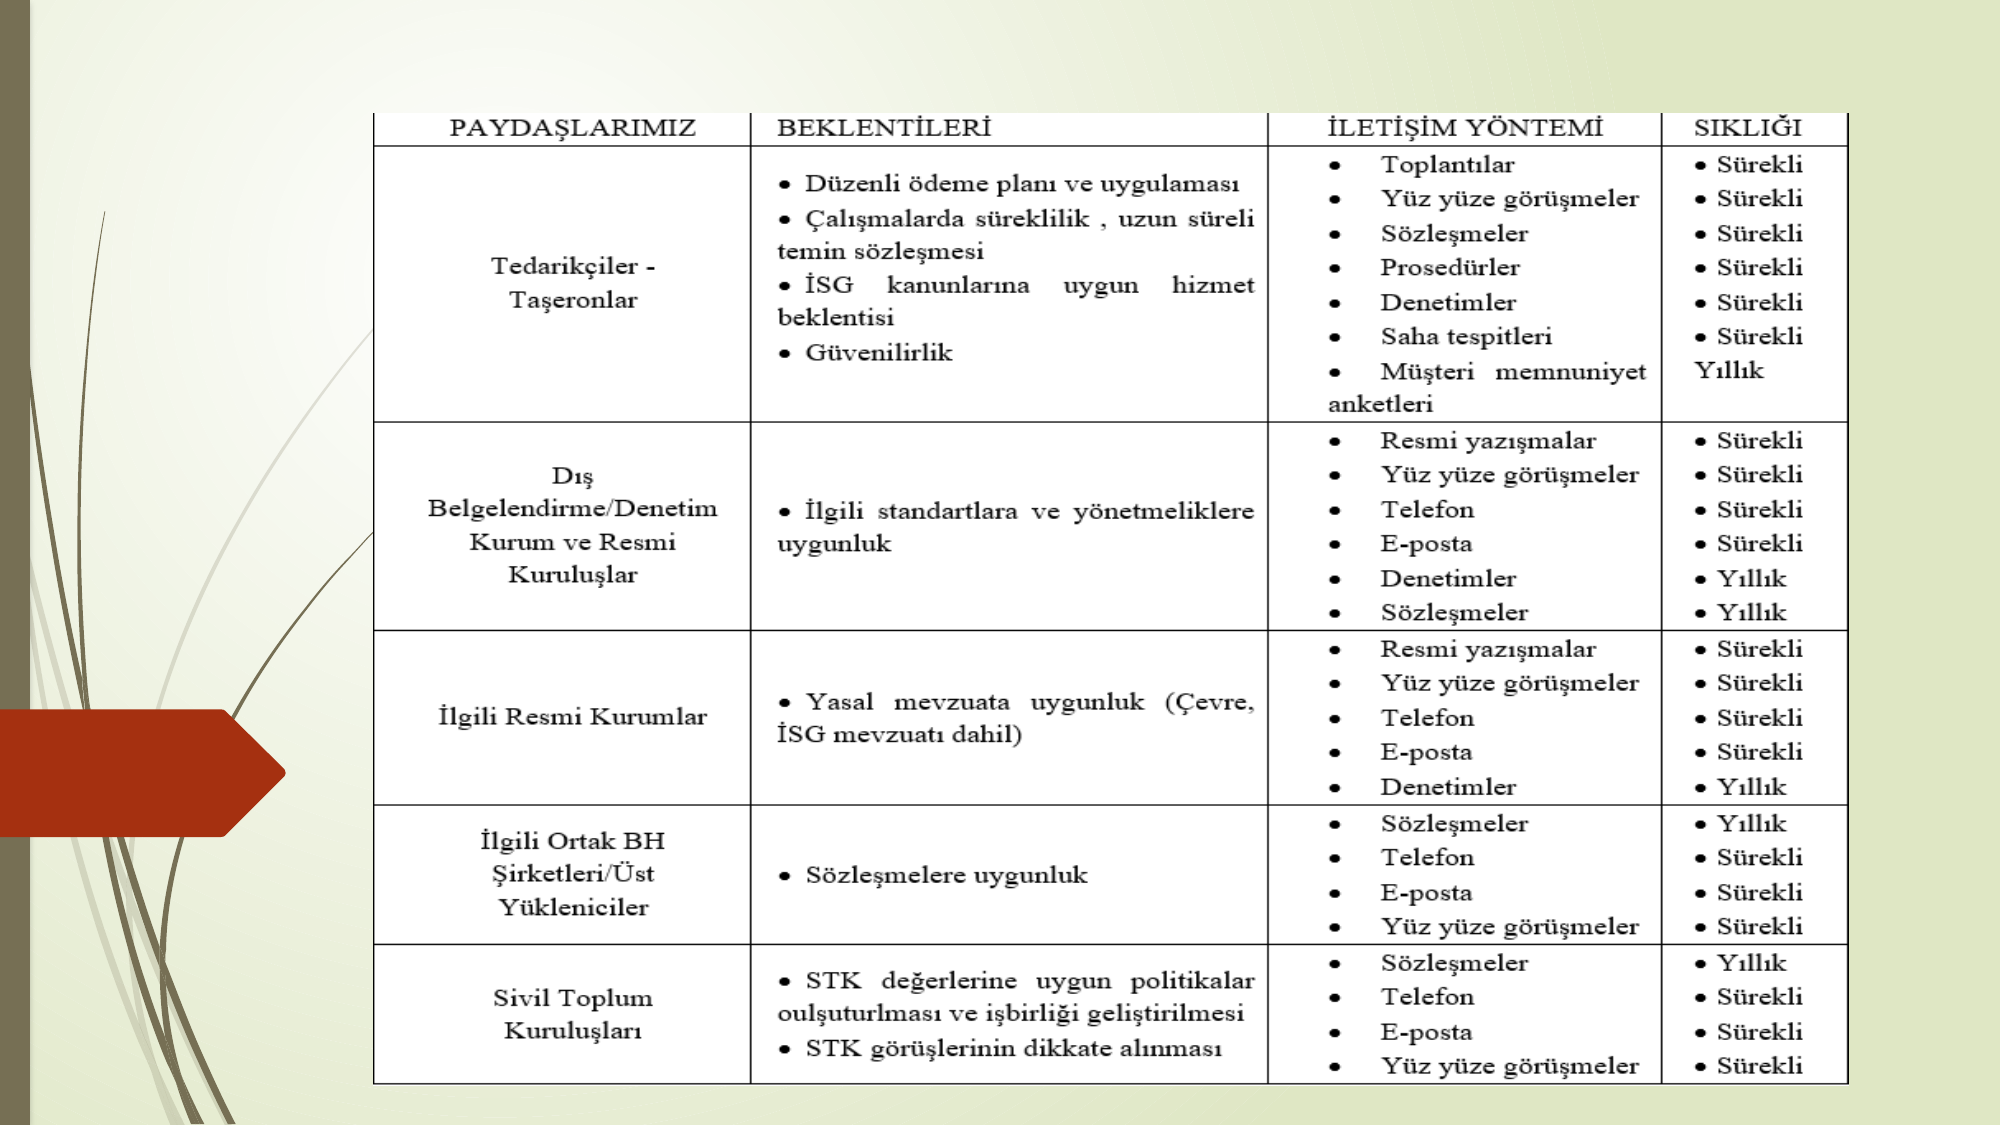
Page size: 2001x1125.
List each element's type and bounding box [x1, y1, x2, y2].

picture [373, 112, 1850, 1086]
